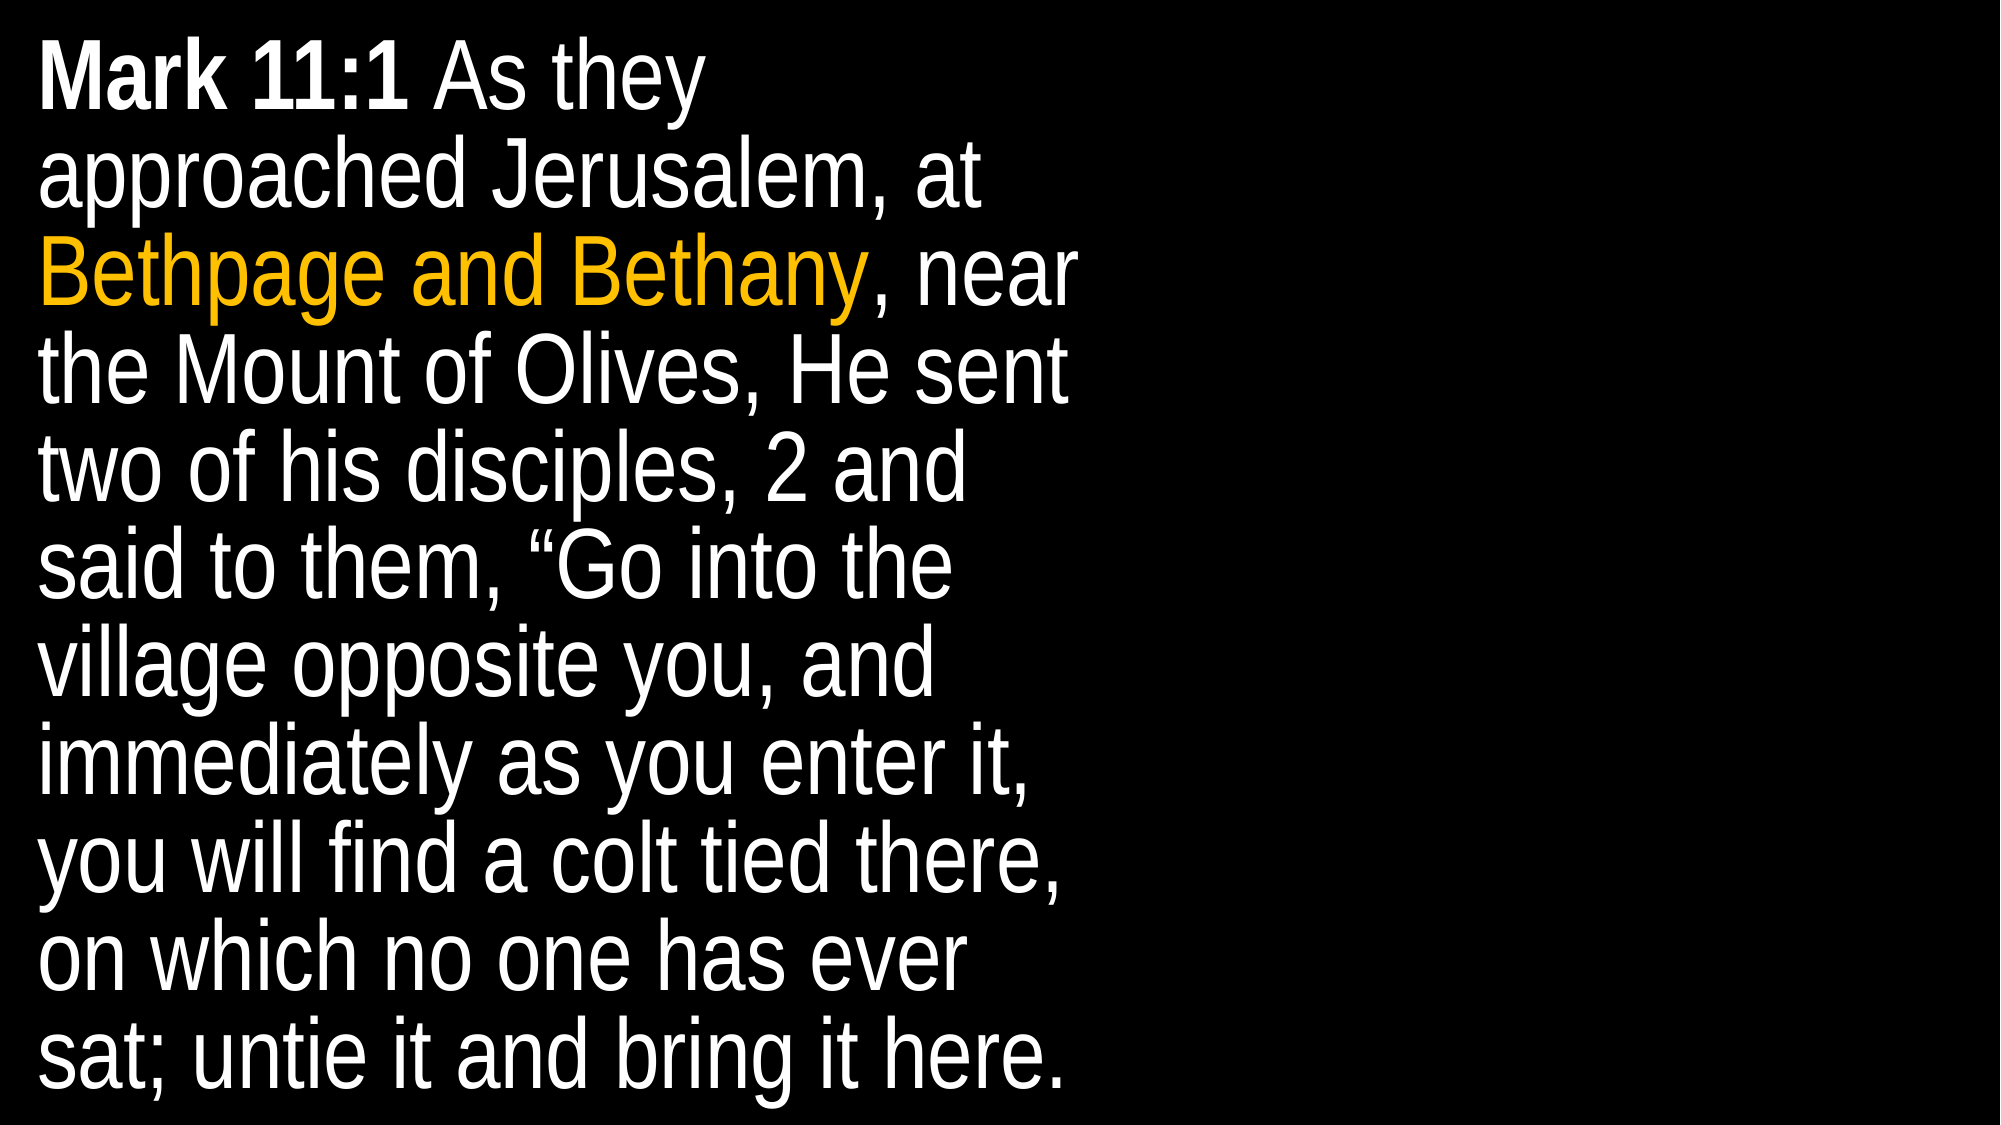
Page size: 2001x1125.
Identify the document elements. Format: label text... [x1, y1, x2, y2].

text_box Mark 11:1 As they approached Jerusalem, at Bethpage and Bethany, near the Mount of Olives, He sent two of his disciples, 2 and said to them, “Go into the village opposite you, and immediately as you enter it, you will find a colt tied there, on which no one has ever sat; untie it and bring it here. [16, 23, 1146, 1125]
